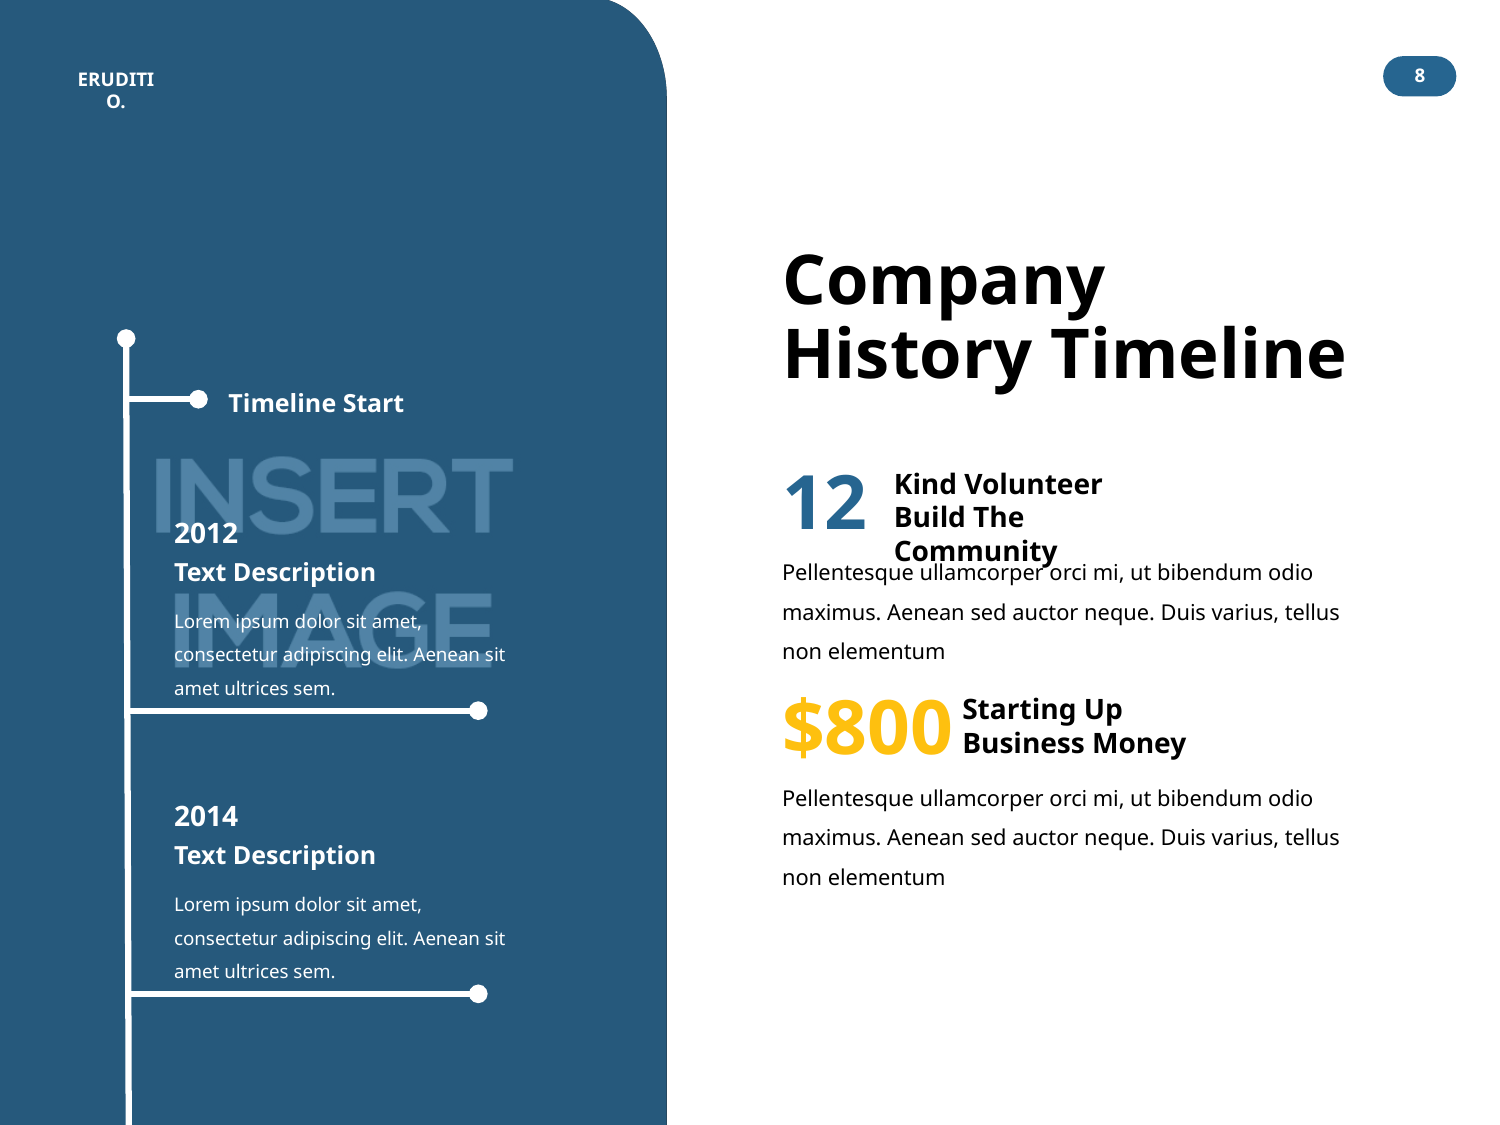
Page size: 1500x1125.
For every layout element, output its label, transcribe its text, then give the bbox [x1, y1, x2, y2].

title Company History Timeline [767, 161, 1500, 478]
text_box Pellentesque ullamcorper orci mi, ut bibendum odio maximus. Aenean sed auctor neque. Duis varius, tellus non elementum [767, 538, 1383, 671]
picture [0, 0, 667, 1125]
slide_number 8 [1391, 46, 1448, 107]
text_box 12 [767, 446, 954, 538]
text_box Kind Volunteer Build The Community [879, 458, 1206, 538]
text_box $800 [767, 672, 994, 763]
text_box Starting Up Business Money [947, 684, 1275, 763]
text_box Pellentesque ullamcorper orci mi, ut bibendum odio maximus. Aenean sed auctor neque. Duis varius, tellus non elementum [767, 763, 1383, 897]
